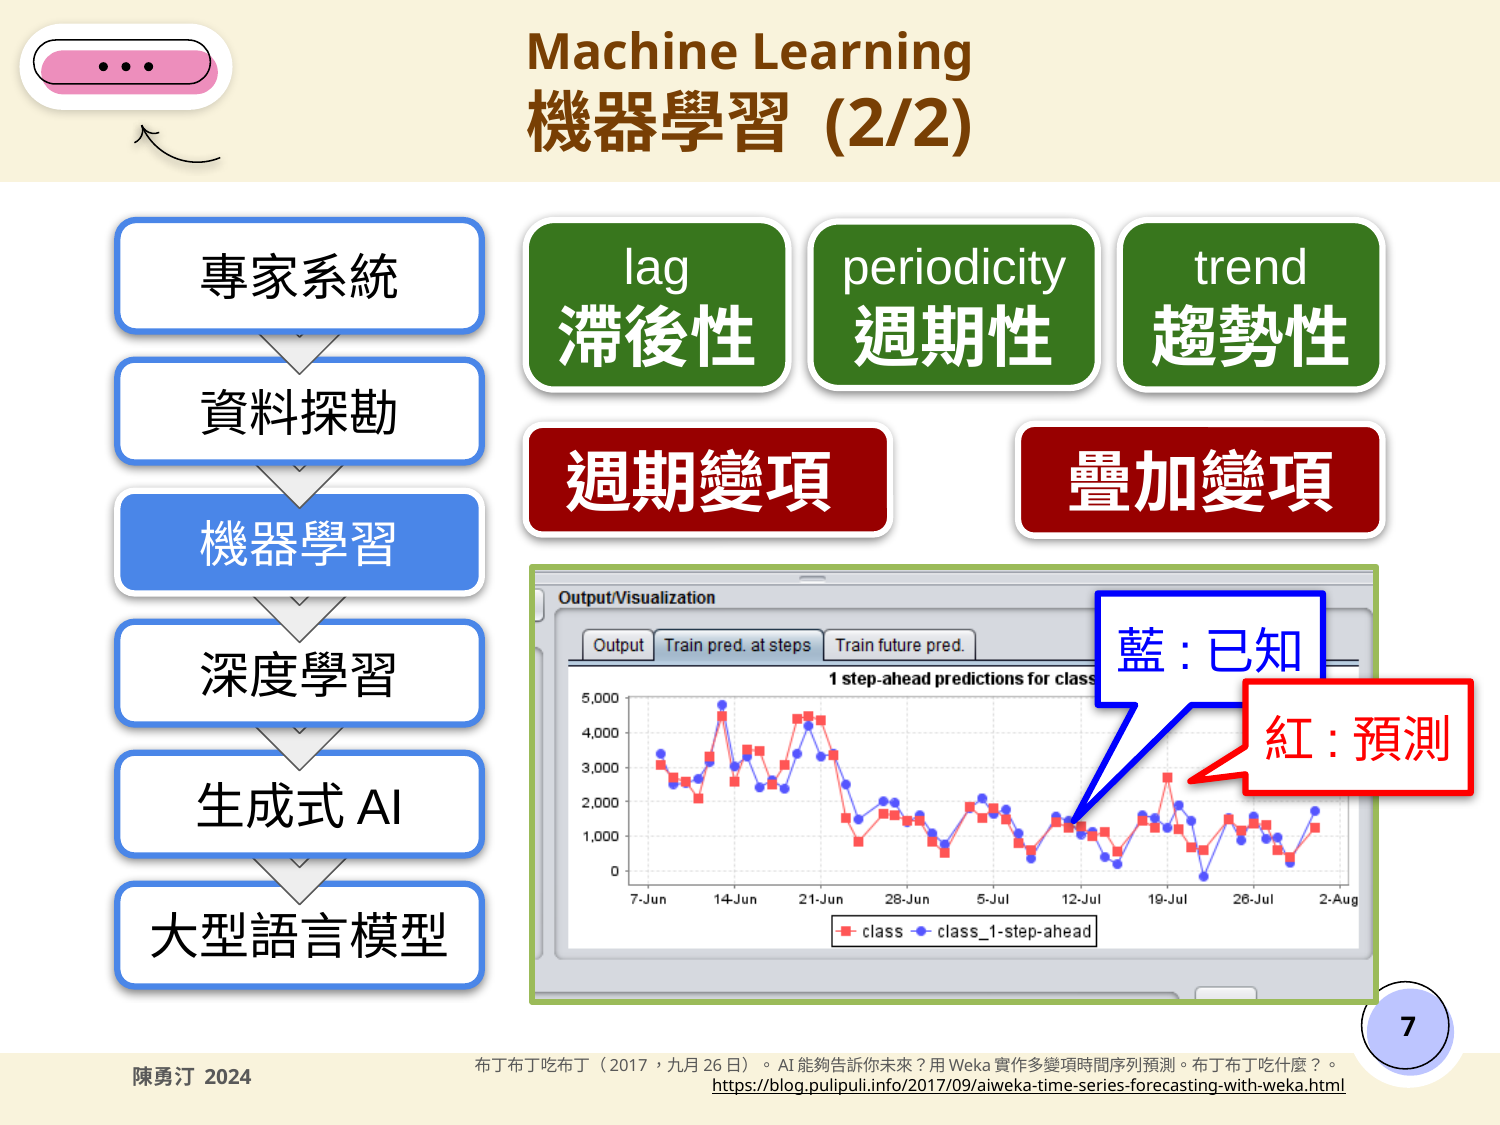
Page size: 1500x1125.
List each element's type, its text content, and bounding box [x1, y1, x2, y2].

slide_number ‹#› [1363, 984, 1454, 1071]
text_box [265, 736, 335, 771]
subtitle 陳勇汀 2024 [117, 1055, 625, 1098]
text_box 生成式AI [117, 752, 482, 856]
text_box 紅:預測 [1379, 681, 1471, 793]
title Machine Learning 機器學習 (2/2) [232, 23, 1268, 171]
text_box 專家系統 [117, 219, 482, 332]
text_box trend 趨勢性 [1119, 219, 1383, 390]
text_box 資料探勘 [117, 359, 482, 463]
text_box [261, 867, 338, 905]
text_box [262, 605, 338, 643]
list 布丁布丁吃布丁（2017，九月26日）。AI能夠告訴你未來？用Weka實作多變項時間序列預測。布丁布丁吃什麼？。https://blog.pulipuli.info/2017/09/aiweka-time-series-forecasting-with-weka.html [625, 1055, 1344, 1098]
text_box lag 滯後性 [525, 219, 789, 390]
text_box periodicity 週期性 [810, 221, 1098, 388]
text_box 大型語言模型 [117, 883, 482, 987]
text_box 週期變項 [525, 424, 891, 535]
text_box 疊加變項 [1018, 423, 1383, 536]
text_box [265, 474, 334, 509]
text_box 深度學習 [117, 621, 482, 725]
picture [535, 569, 1374, 999]
text_box [268, 343, 331, 375]
text_box 機器學習 [117, 490, 482, 594]
